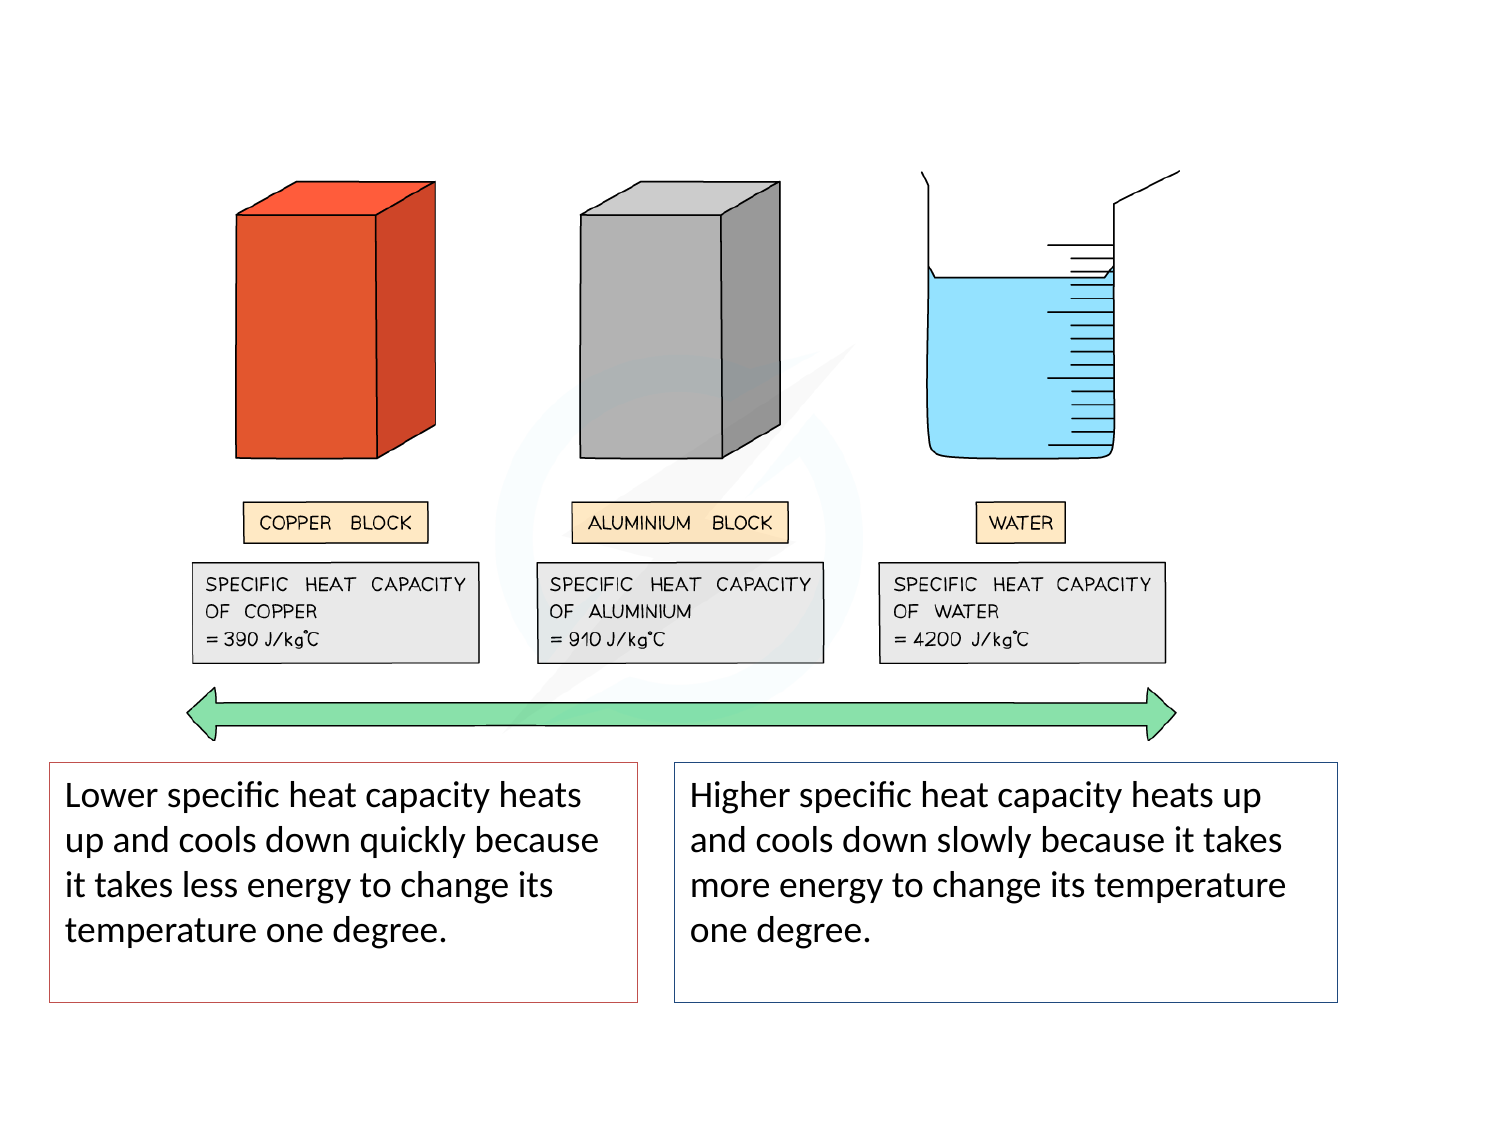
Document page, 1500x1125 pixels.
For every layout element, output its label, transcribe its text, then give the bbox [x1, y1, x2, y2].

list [162, 162, 1194, 741]
text_box Higher specific heat capacity heats up and cools down slowly because it takes more energy to change its temperature one degree. [674, 762, 1338, 1003]
text_box Lower specific heat capacity heats up and cools down quickly because it takes less energy to change its temperature one degree. [49, 762, 638, 1003]
